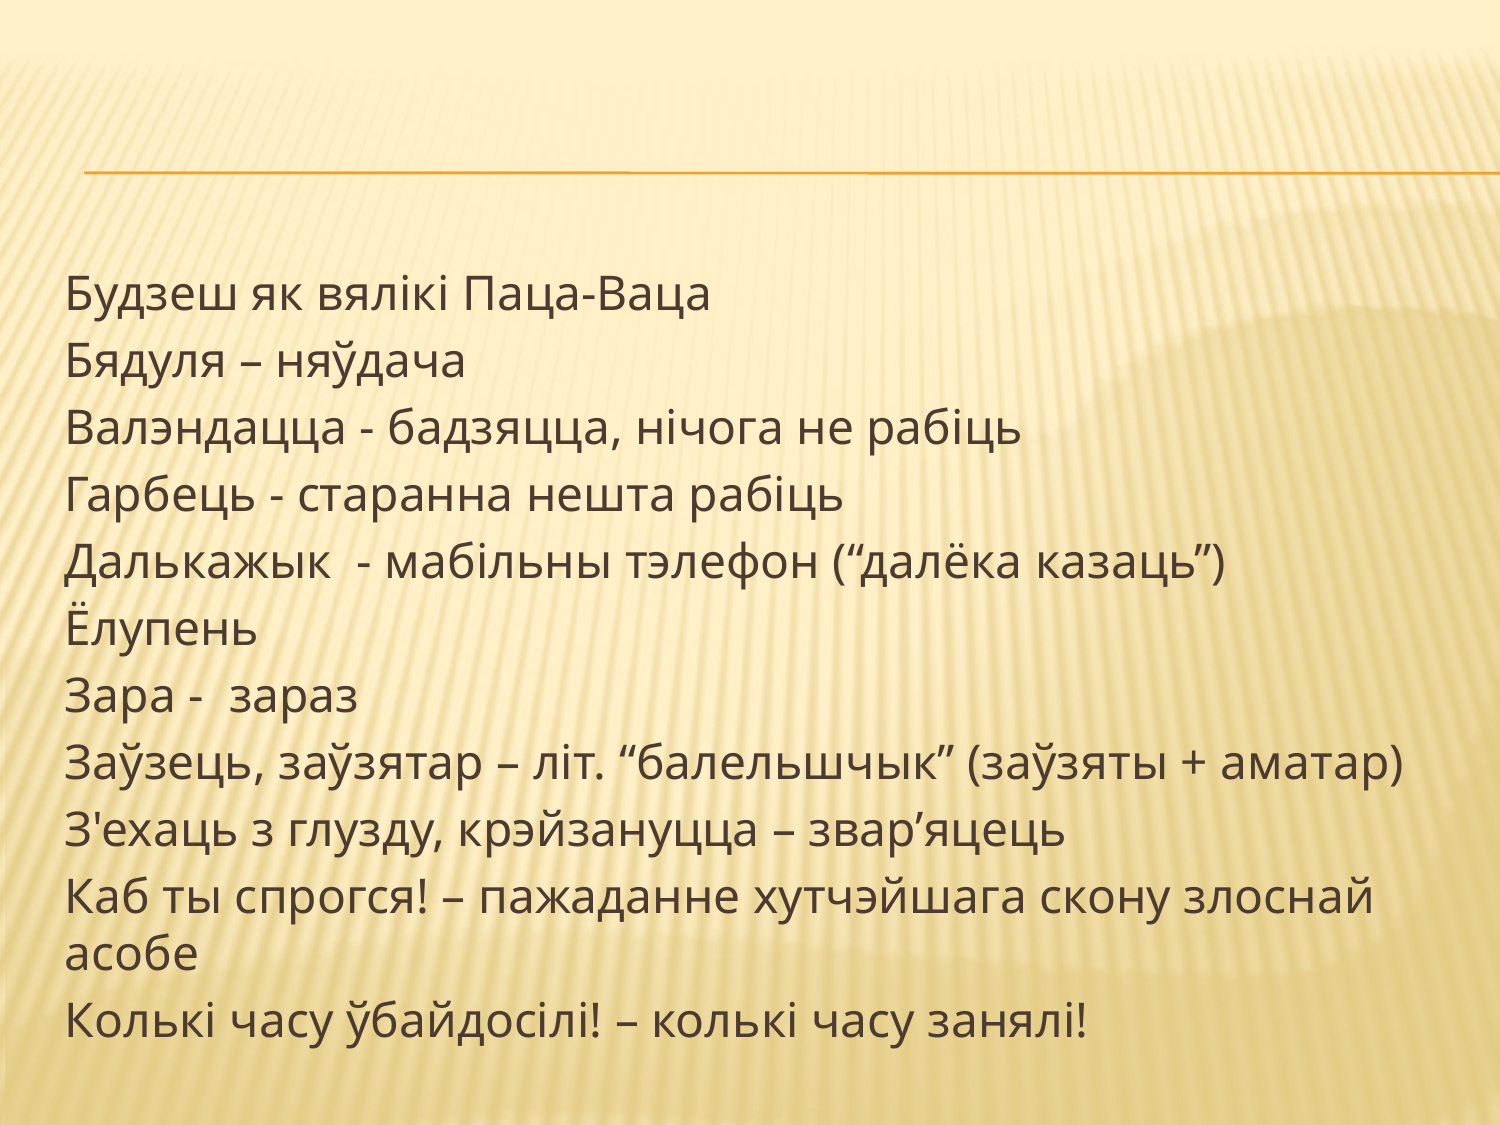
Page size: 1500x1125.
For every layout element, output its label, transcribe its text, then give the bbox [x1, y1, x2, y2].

list Будзеш як вялікі Паца-Ваца Бядуля – няўдача Валэндацца - бадзяцца, нічога не рабіць Гарбець - старанна нешта рабіць Далькажык - мабільны тэлефон (“далёка казаць”) Ёлупень Зара - зараз Заўзець, заўзятар – літ. “балельшчык” (заўзяты + аматар) З'ехаць з глузду, крэйзануцца – звар’яцець Каб ты спрогся! – пажаданне хутчэйшага скону злоснай асобе Колькі часу ўбайдосілі! – колькі часу занялі! [50, 254, 1475, 998]
